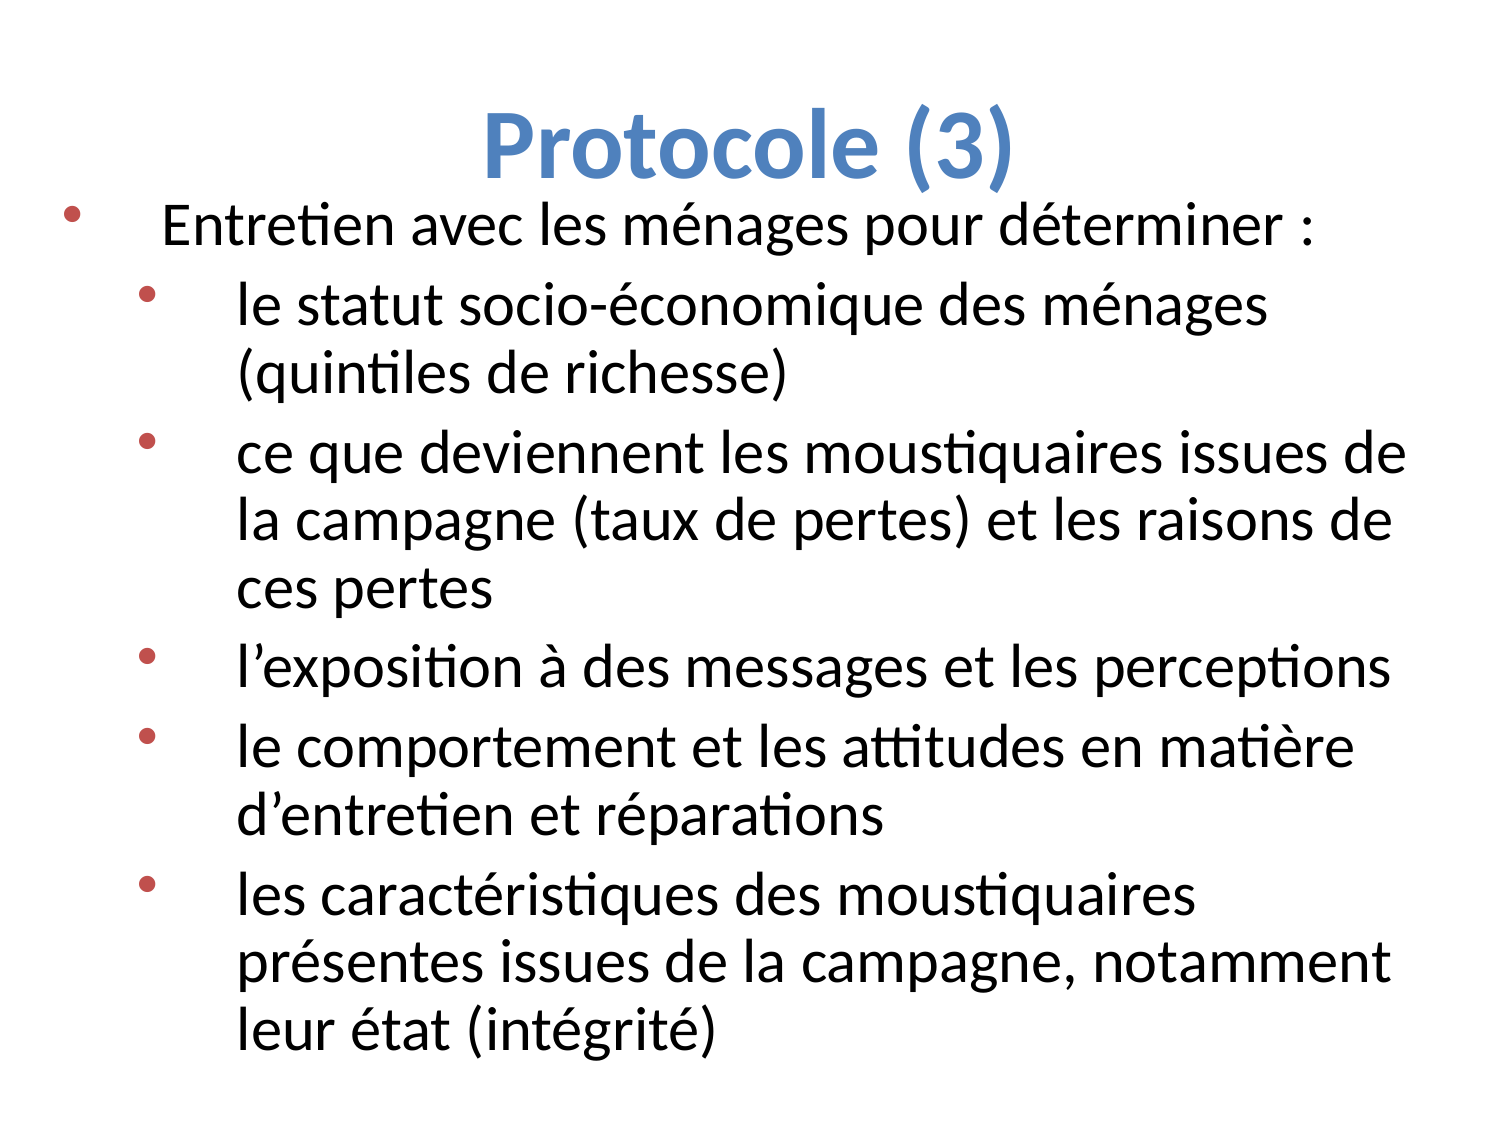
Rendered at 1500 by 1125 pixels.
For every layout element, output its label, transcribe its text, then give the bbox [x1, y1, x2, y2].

text_box Entretien avec les ménages pour déterminer : le statut socio-économique des ménages (quintiles de richesse) ce que deviennent les moustiquaires issues de la campagne (taux de pertes) et les raisons de ces pertes l’exposition à des messages et les perceptions le comportement et les attitudes en matière d’entretien et réparations les caractéristiques des moustiquaires présentes issues de la campagne, notamment leur état (intégrité) [47, 184, 1453, 1059]
text_box Protocole (3) [74, 45, 1425, 184]
